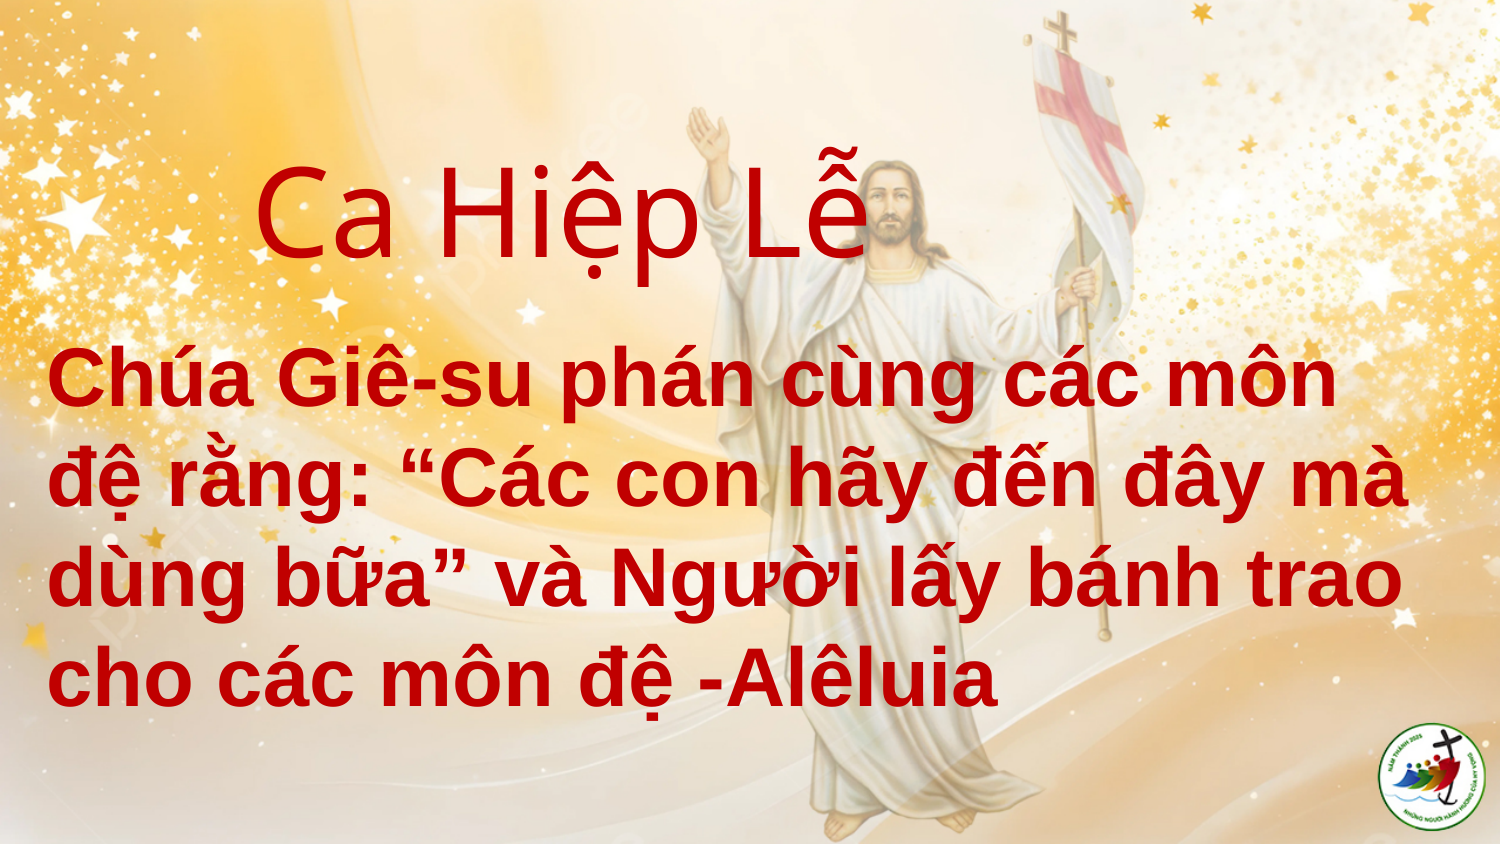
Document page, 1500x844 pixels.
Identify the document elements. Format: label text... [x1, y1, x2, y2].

text_box Chúa Giê-su phán cùng các môn đệ rằng: “Các con hãy đến đây mà dùng bữa” và Người lấy bánh trao cho các môn đệ -Alêluia [31, 315, 1469, 731]
picture [0, 0, 1500, 844]
title Ca Hiệp Lễ [0, 96, 1125, 319]
